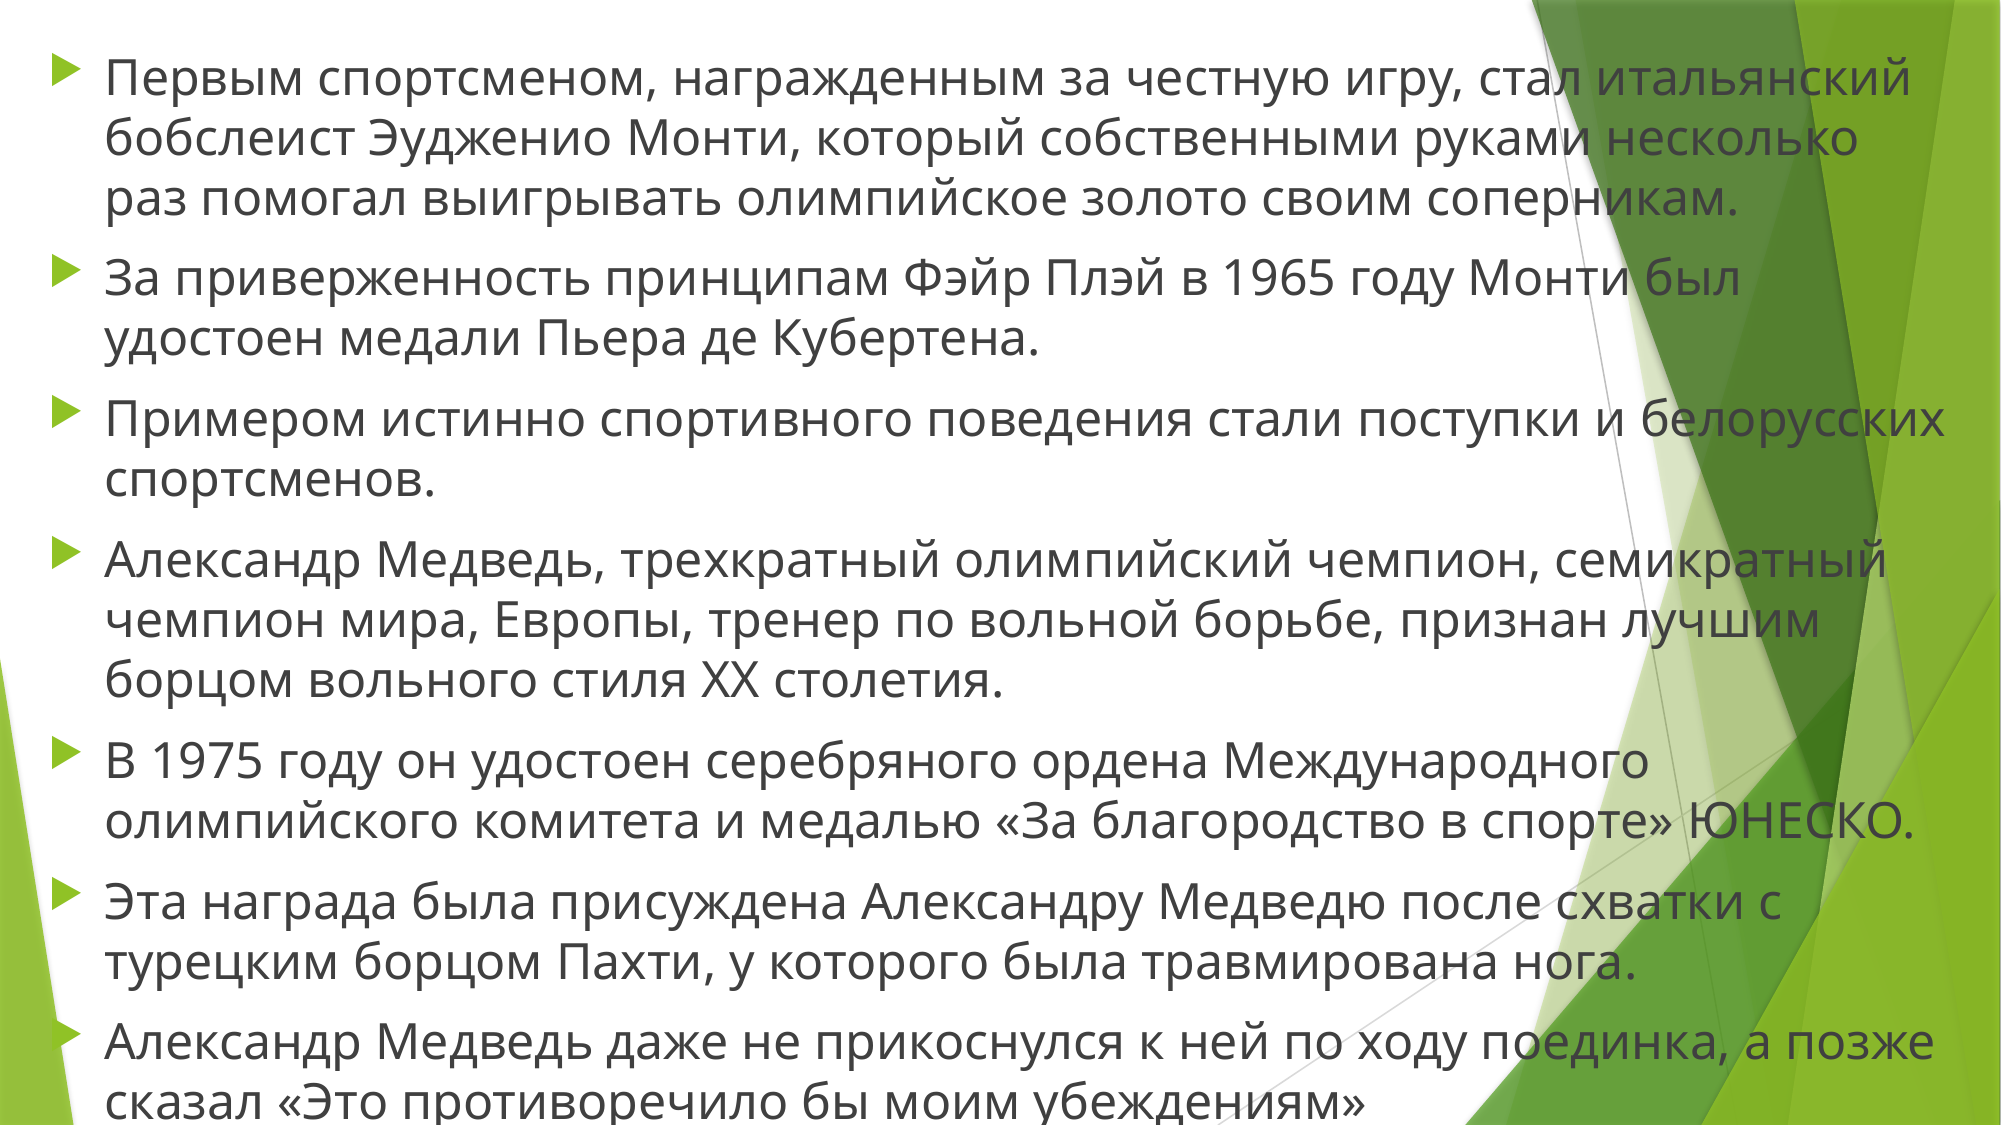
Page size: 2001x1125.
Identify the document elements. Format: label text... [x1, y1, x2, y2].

list Первым спортсменом, награжденным за честную игру, стал итальянский бобслеист Эудженио Монти, который собственными руками несколько раз помогал выигрывать олимпийское золото своим соперникам. За приверженность принципам Фэйр Плэй в 1965 году Монти был удостоен медали Пьера де Кубертена. Примером истинно спортивного поведения стали поступки и белорусских спортсменов. Александр Медведь, трехкратный олимпийский чемпион, семикратный чемпион мира, Европы, тренер по вольной борьбе, признан лучшим борцом вольного стиля ХХ столетия. В 1975 году он удостоен серебряного ордена Международного олимпийского комитета и медалью «За благородство в спорте» ЮНЕСКО. Эта награда была присуждена Александру Медведю после схватки с турецким борцом Пахти, у которого была травмирована нога. Александр Медведь даже не прикоснулся к ней по ходу поединка, а позже сказал «Это противоречило бы моим убеждениям» [33, 37, 1971, 992]
